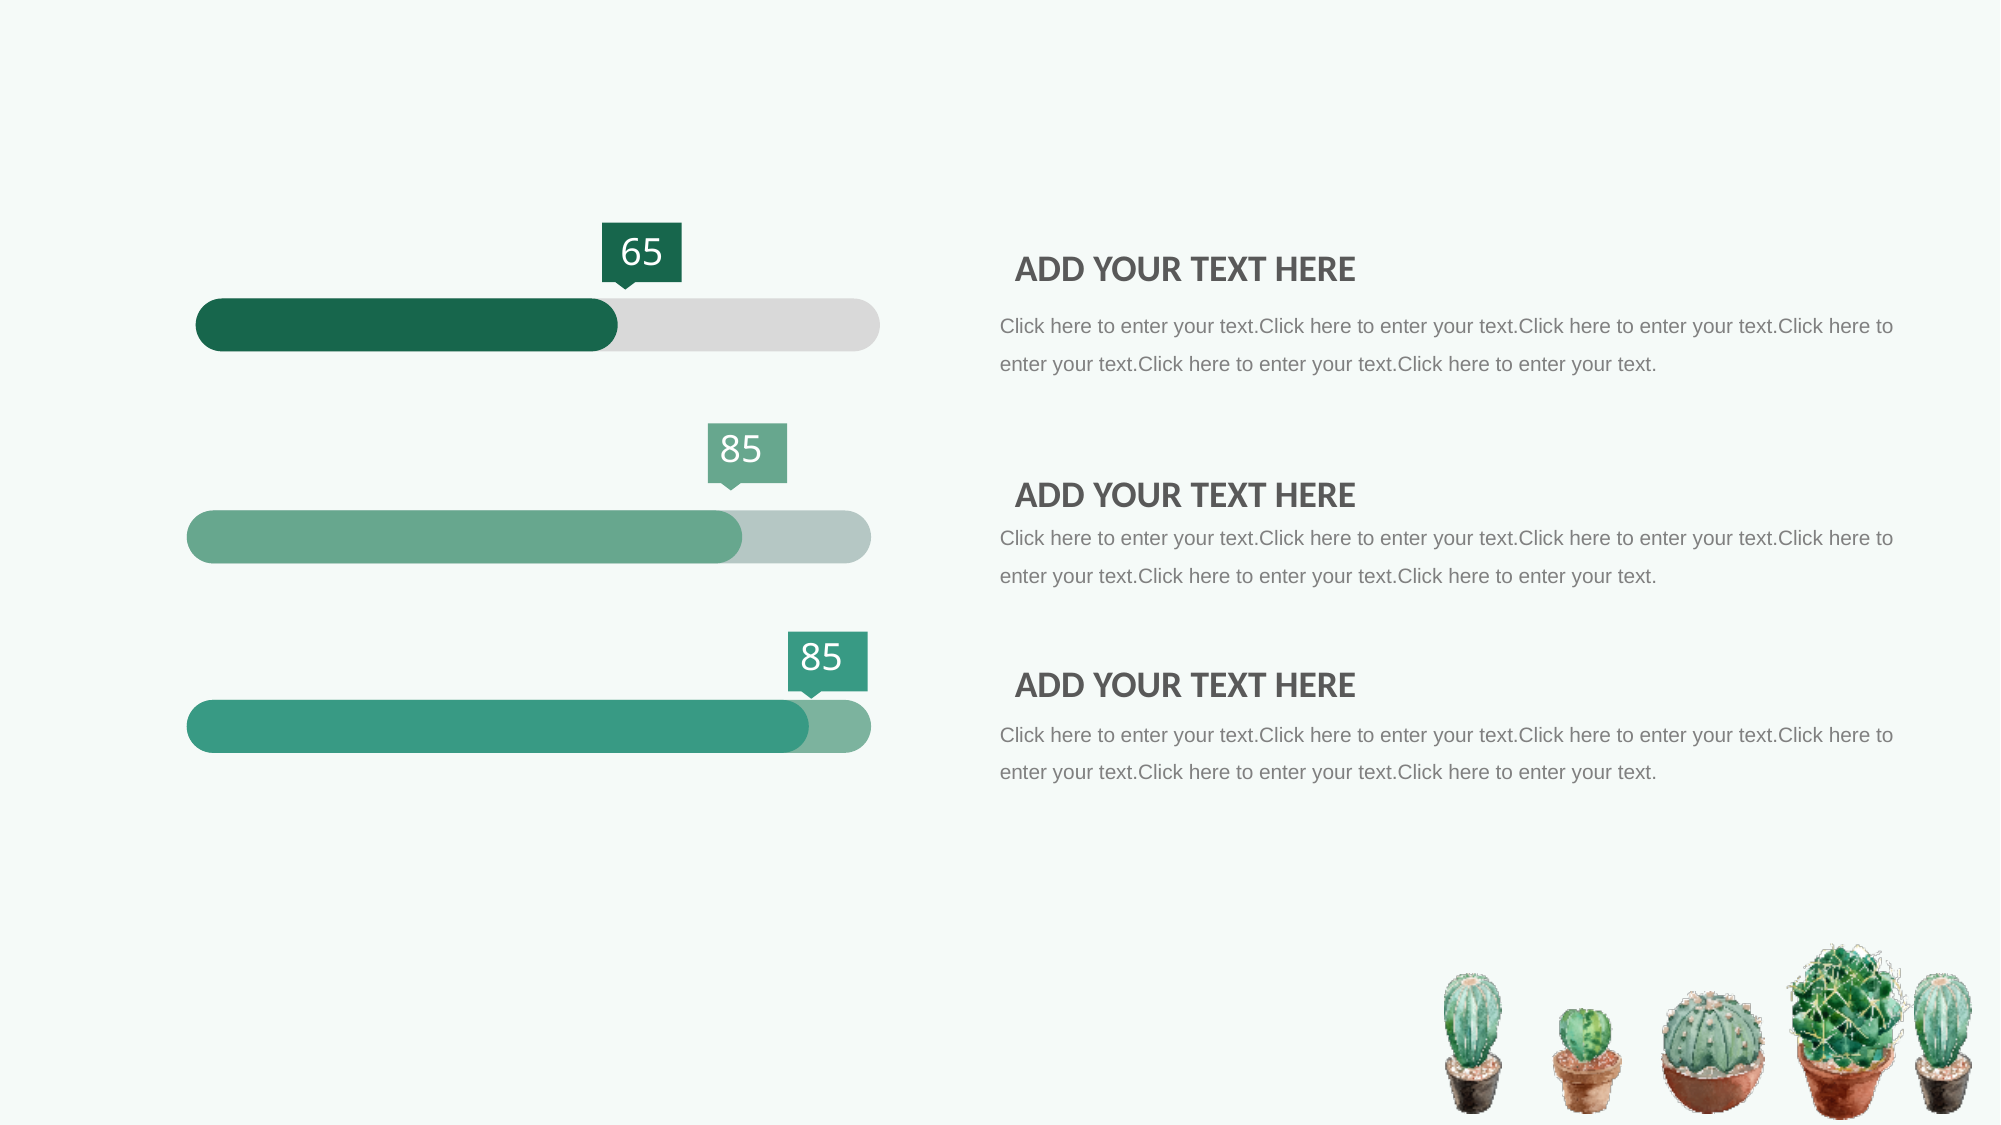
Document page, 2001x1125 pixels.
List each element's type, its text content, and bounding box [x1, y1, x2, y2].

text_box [186, 699, 871, 753]
text_box ADD YOUR TEXT HERE [1000, 462, 1372, 523]
text_box Click here to enter your text.Click here to enter your text.Click here to enter your text.Click here to enter your text.Click here to enter your text.Click here to enter your text. [999, 300, 1894, 477]
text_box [195, 298, 880, 352]
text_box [1552, 942, 1972, 1121]
text_box Click here to enter your text.Click here to enter your text.Click here to enter your text.Click here to enter your text.Click here to enter your text.Click here to enter your text. [999, 512, 1894, 610]
text_box Click here to enter your text.Click here to enter your text.Click here to enter your text.Click here to enter your text.Click here to enter your text.Click here to enter your text. [999, 708, 1894, 806]
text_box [592, 222, 692, 283]
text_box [691, 418, 791, 484]
text_box ADD YOUR TEXT HERE [1000, 652, 1372, 713]
text_box ADD YOUR TEXT HERE [1000, 236, 1372, 297]
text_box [186, 510, 871, 564]
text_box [771, 627, 871, 692]
picture [1444, 973, 1502, 1114]
